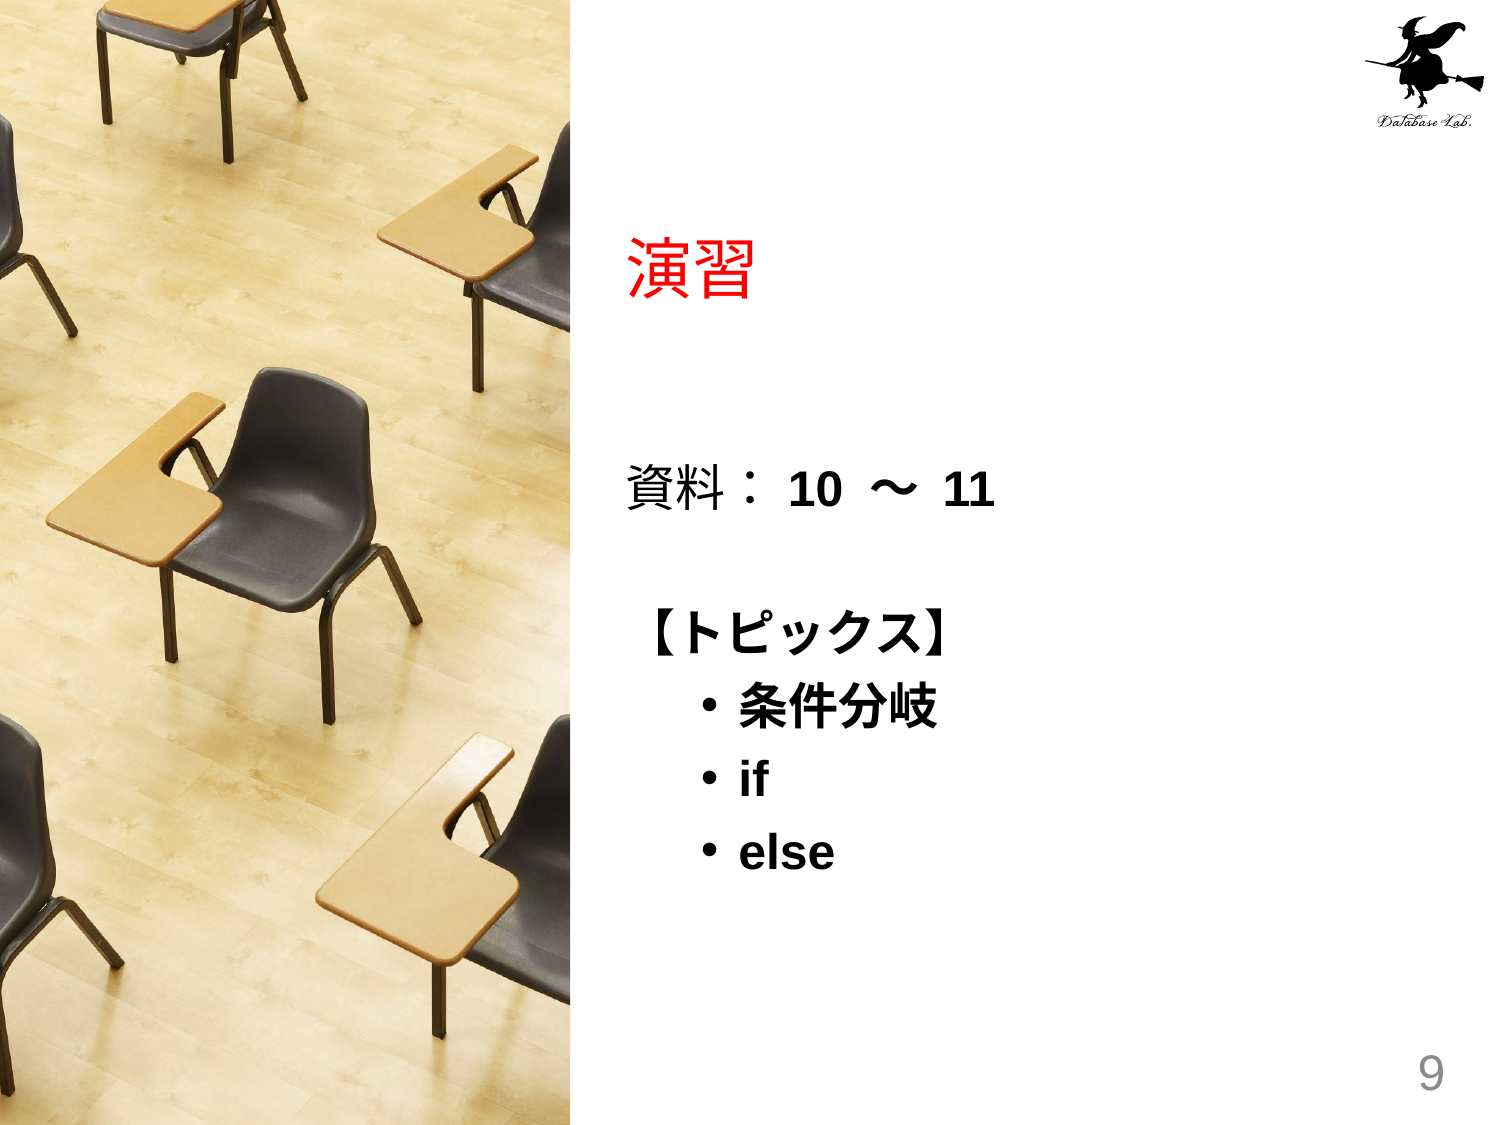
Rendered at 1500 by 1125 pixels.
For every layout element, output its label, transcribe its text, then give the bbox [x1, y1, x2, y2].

list 資料：10 ～ 11 【トピックス】 条件分岐 if else [610, 399, 1422, 1021]
slide_number 9 [1314, 1044, 1461, 1104]
title 演習 [610, 103, 1422, 315]
picture [0, 0, 571, 1125]
picture [1362, 14, 1486, 130]
